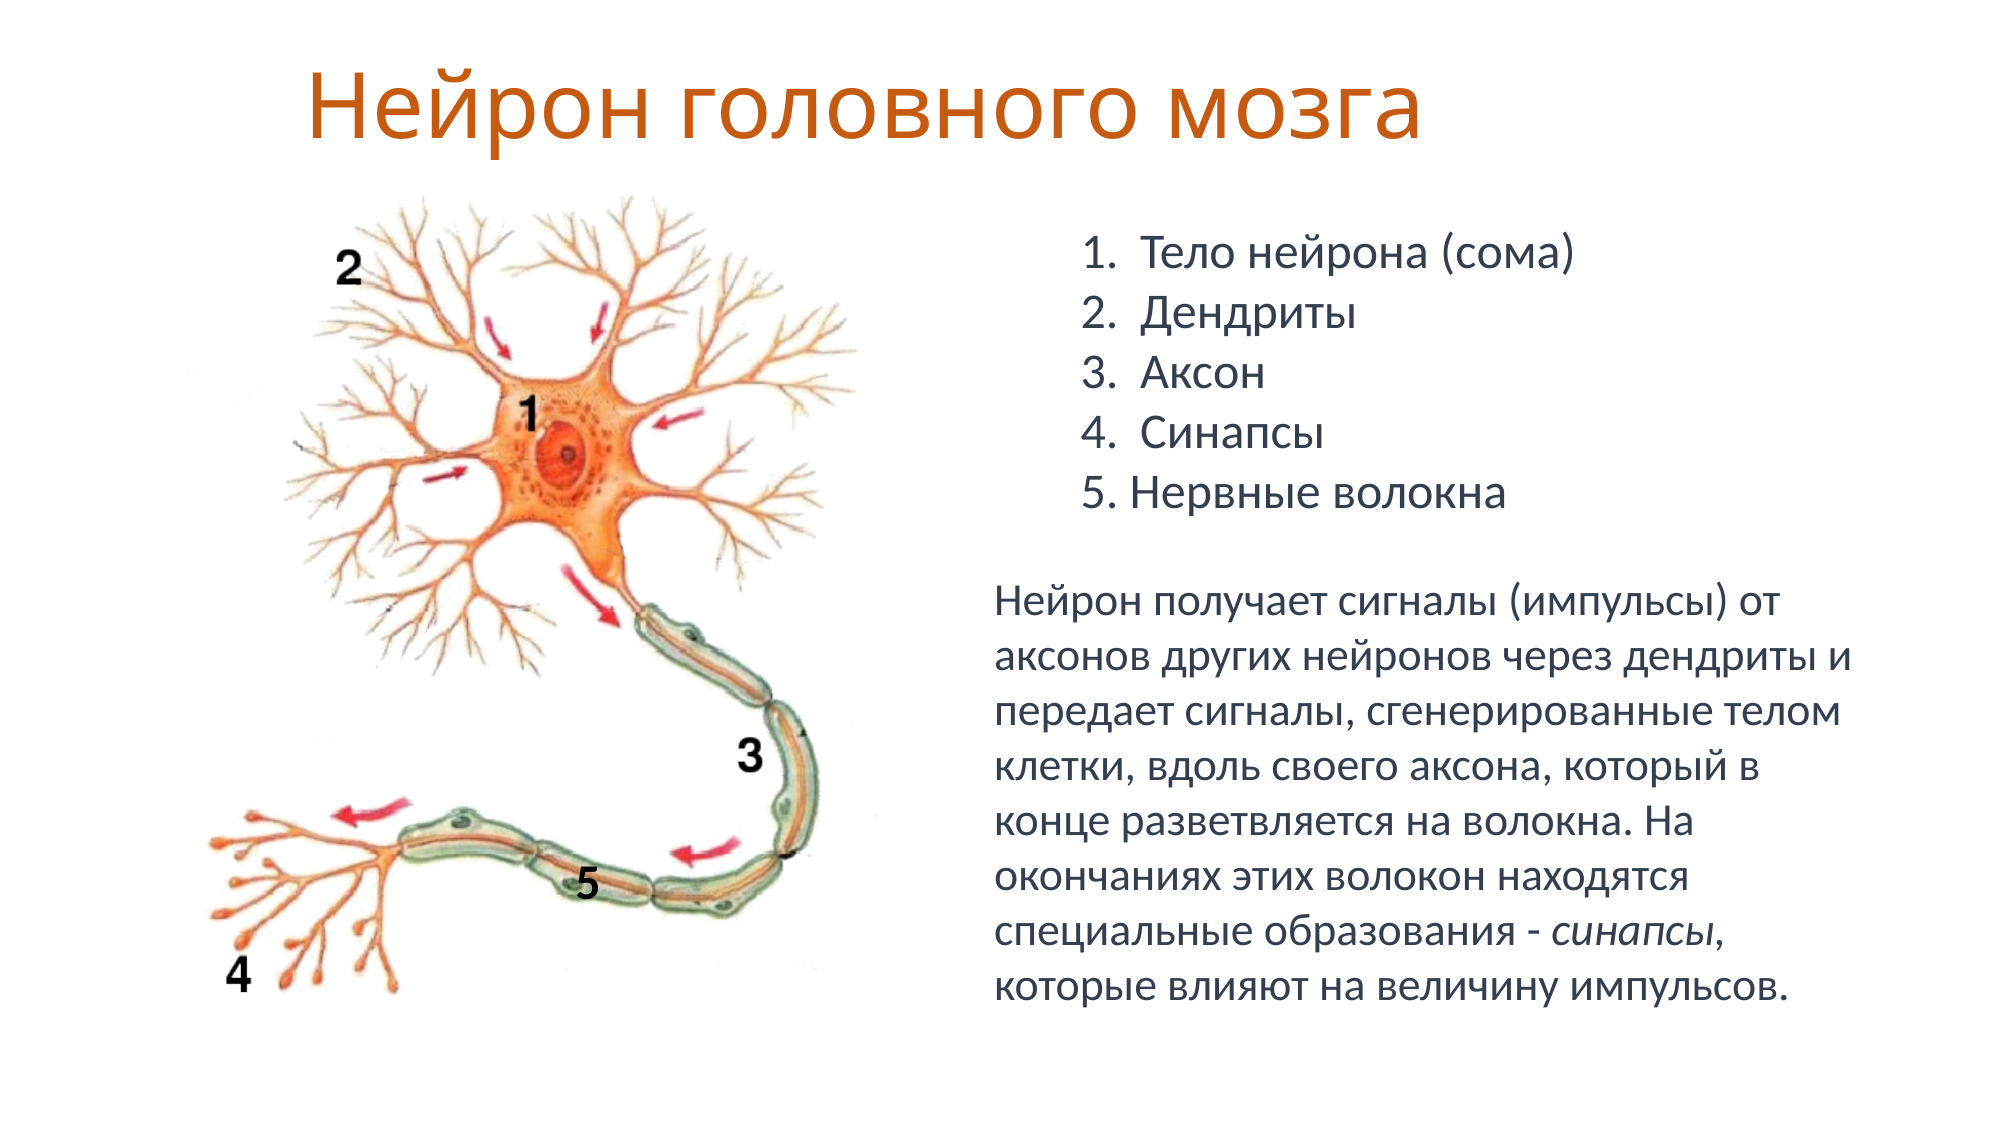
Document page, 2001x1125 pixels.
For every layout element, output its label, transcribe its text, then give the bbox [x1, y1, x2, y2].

text_box Тело нейрона (сома) Дендриты Аксон Синапсы 5. Нервные волокна [1065, 211, 1604, 527]
title Нейрон головного мозга [289, 0, 2000, 218]
text_box Нейрон получает сигналы (импульсы) от аксонов других нейронов через дендриты и передает сигналы, сгенерированные телом клетки, вдоль своего аксона, который в конце разветвляется на волокна. На окончаниях этих волокон находятся специальные образования - синапсы, которые влияют на величину импульсов. [979, 562, 1878, 1017]
picture [183, 183, 888, 1032]
